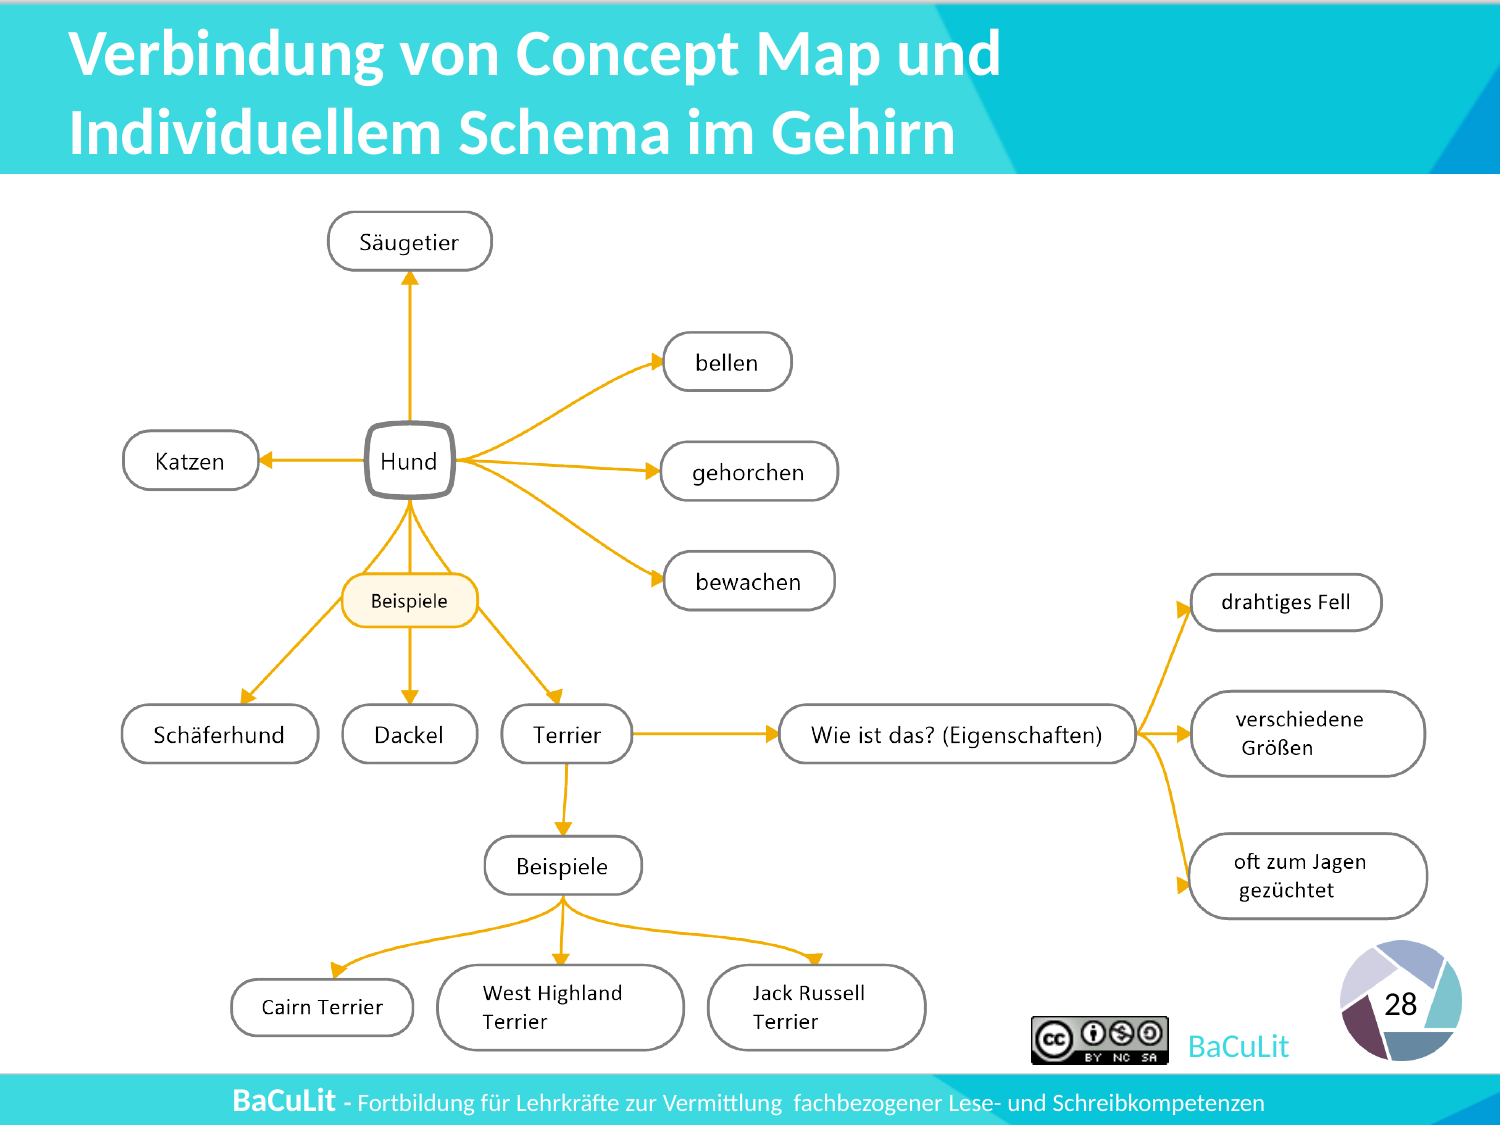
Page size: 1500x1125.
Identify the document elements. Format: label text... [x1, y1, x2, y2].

picture [0, 0, 1500, 1125]
title Verbindung von Concept Map und Individuellem Schema im Gehirn [53, 1, 1354, 176]
